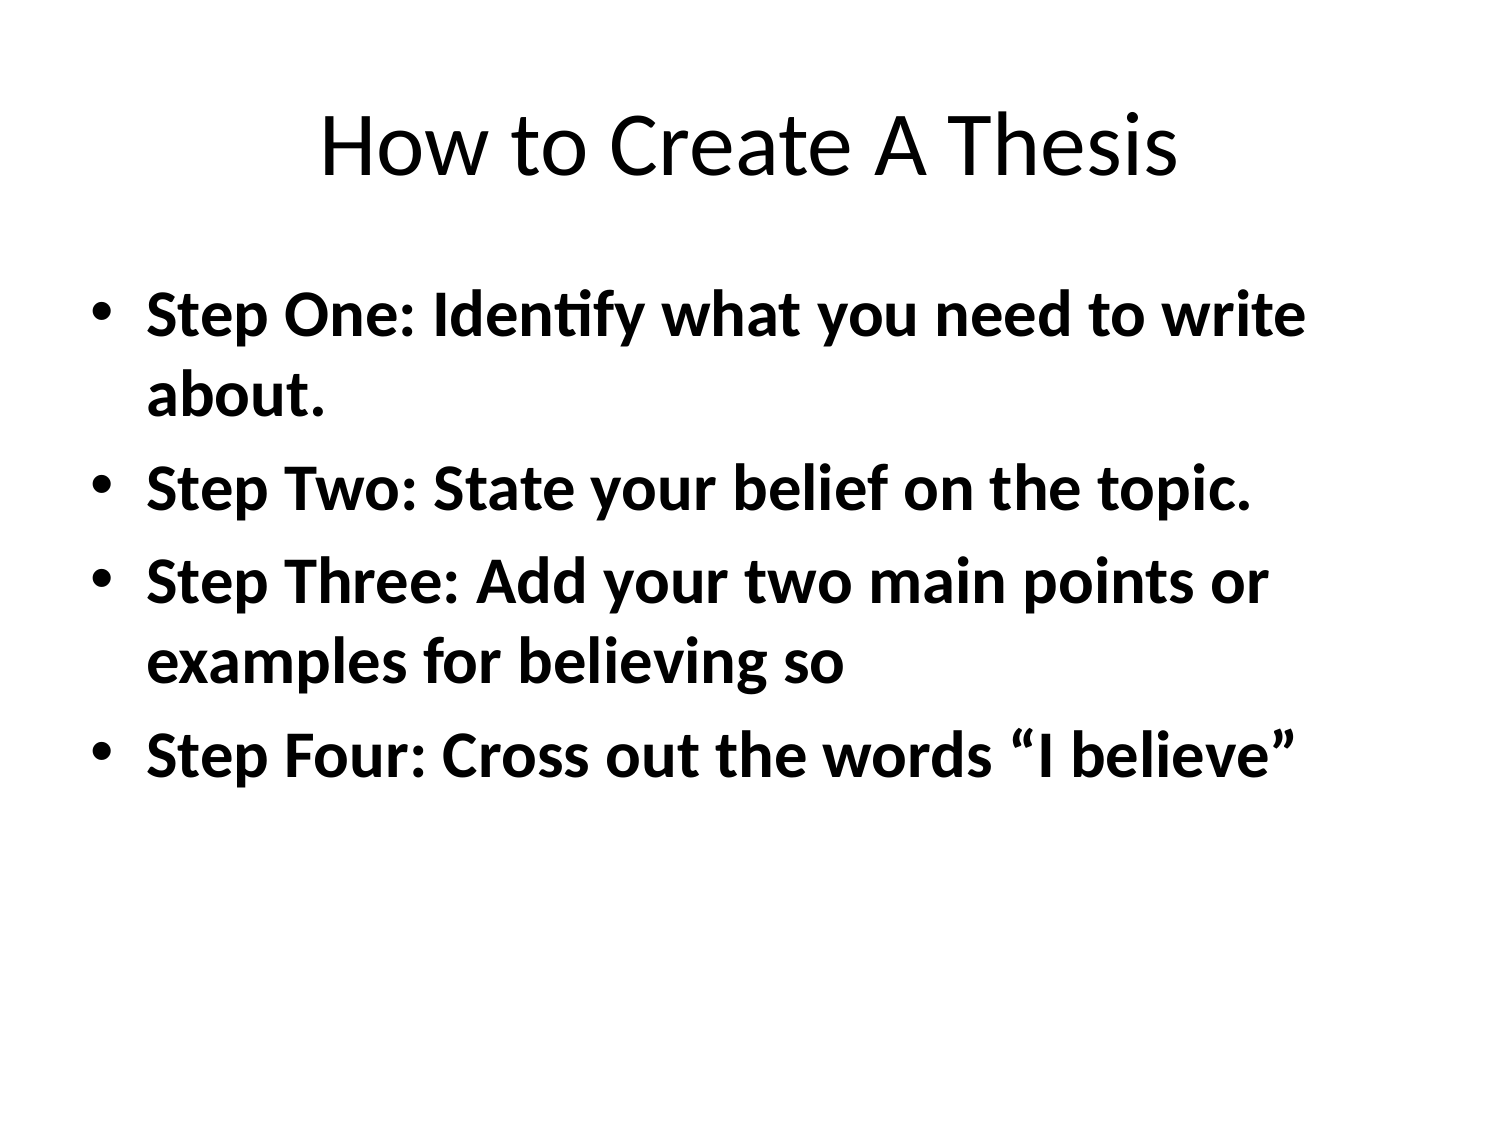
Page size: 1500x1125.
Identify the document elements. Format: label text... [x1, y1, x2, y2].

title How to Create A Thesis [75, 45, 1425, 233]
list Step One: Identify what you need to write about. Step Two: State your belief on the topic. Step Three: Add your two main points or examples for believing so Step Four: Cross out the words “I believe” [75, 262, 1425, 1005]
